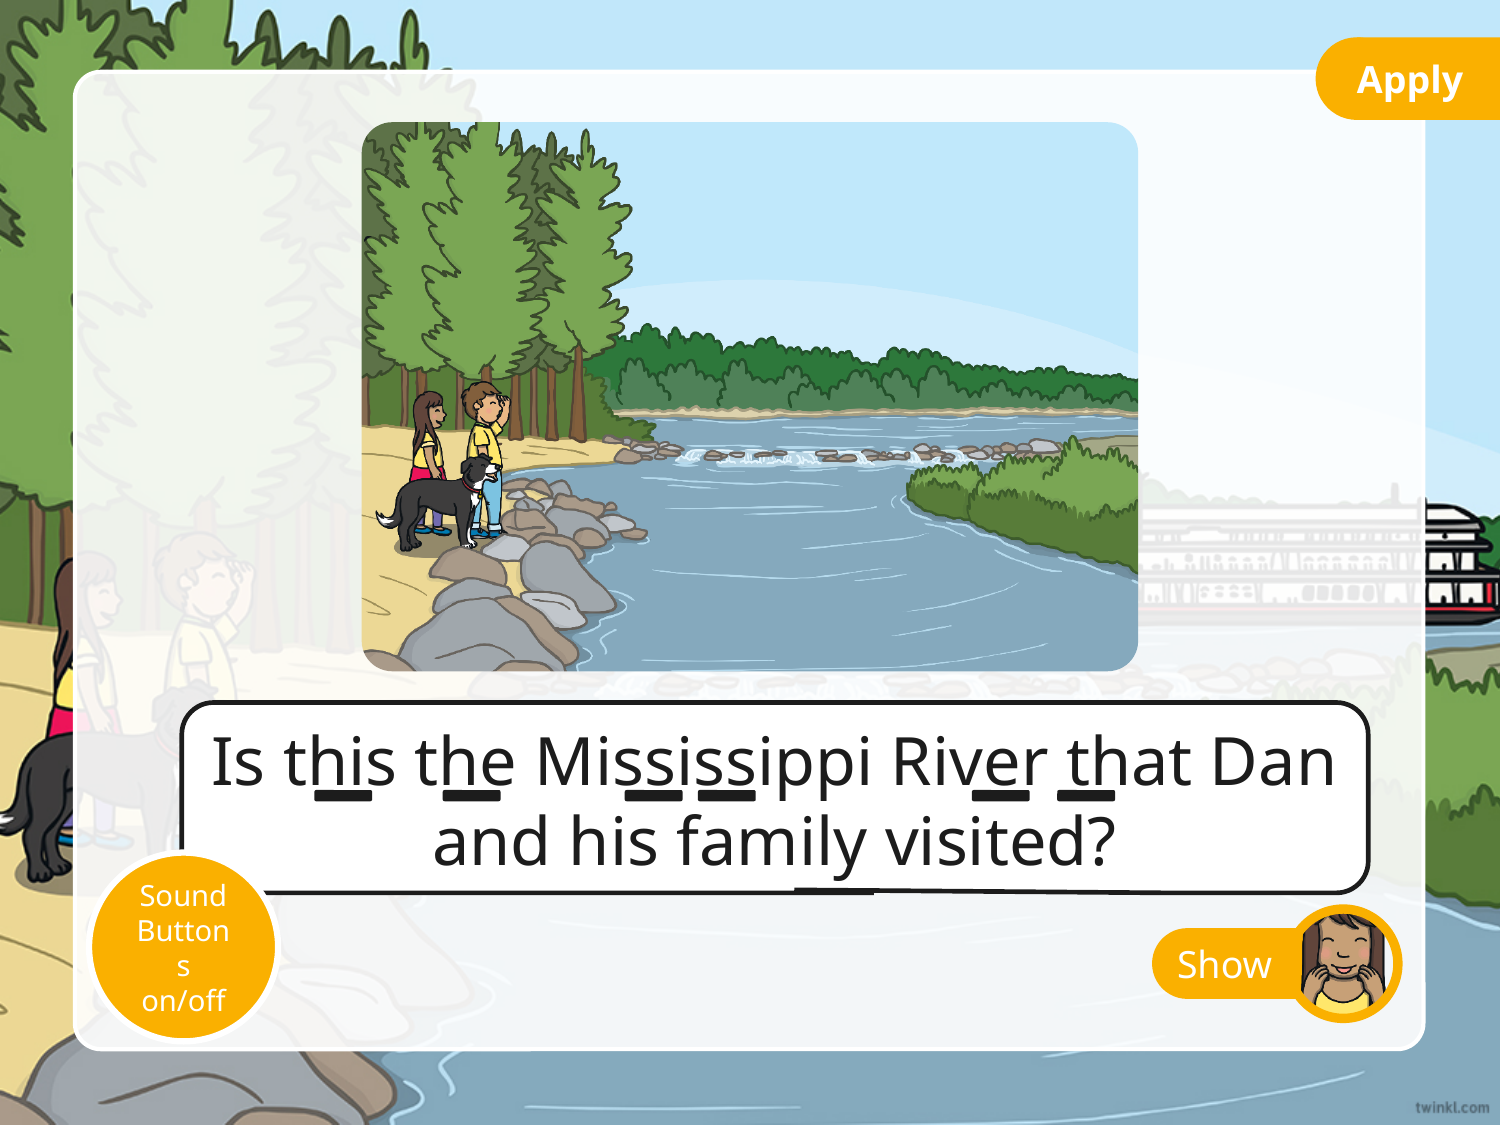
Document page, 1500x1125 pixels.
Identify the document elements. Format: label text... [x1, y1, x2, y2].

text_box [314, 790, 1116, 802]
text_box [1315, 37, 1500, 120]
text_box Sound Buttons on/off [88, 851, 280, 1043]
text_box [1152, 909, 1398, 1019]
text_box Is this the Mississippi River that Dan and his family visited? [180, 701, 1370, 894]
picture [361, 122, 1139, 672]
picture [0, 0, 1500, 1125]
